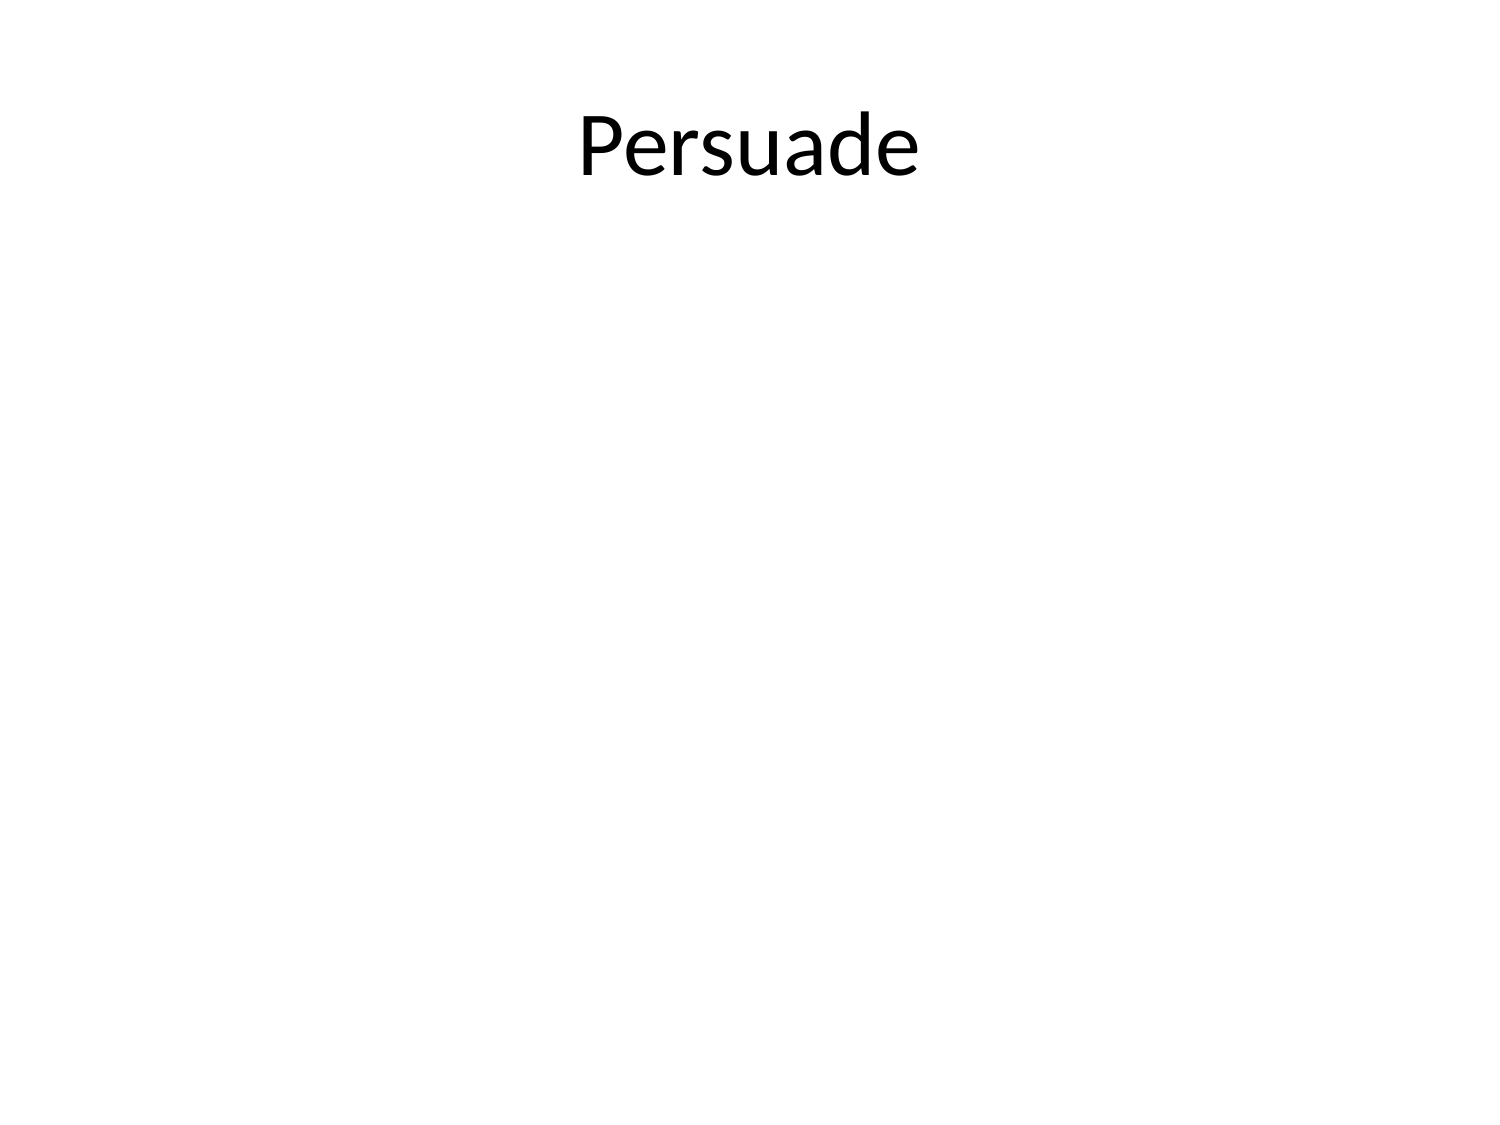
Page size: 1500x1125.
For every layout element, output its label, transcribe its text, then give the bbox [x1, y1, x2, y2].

title Persuade [75, 45, 1425, 233]
